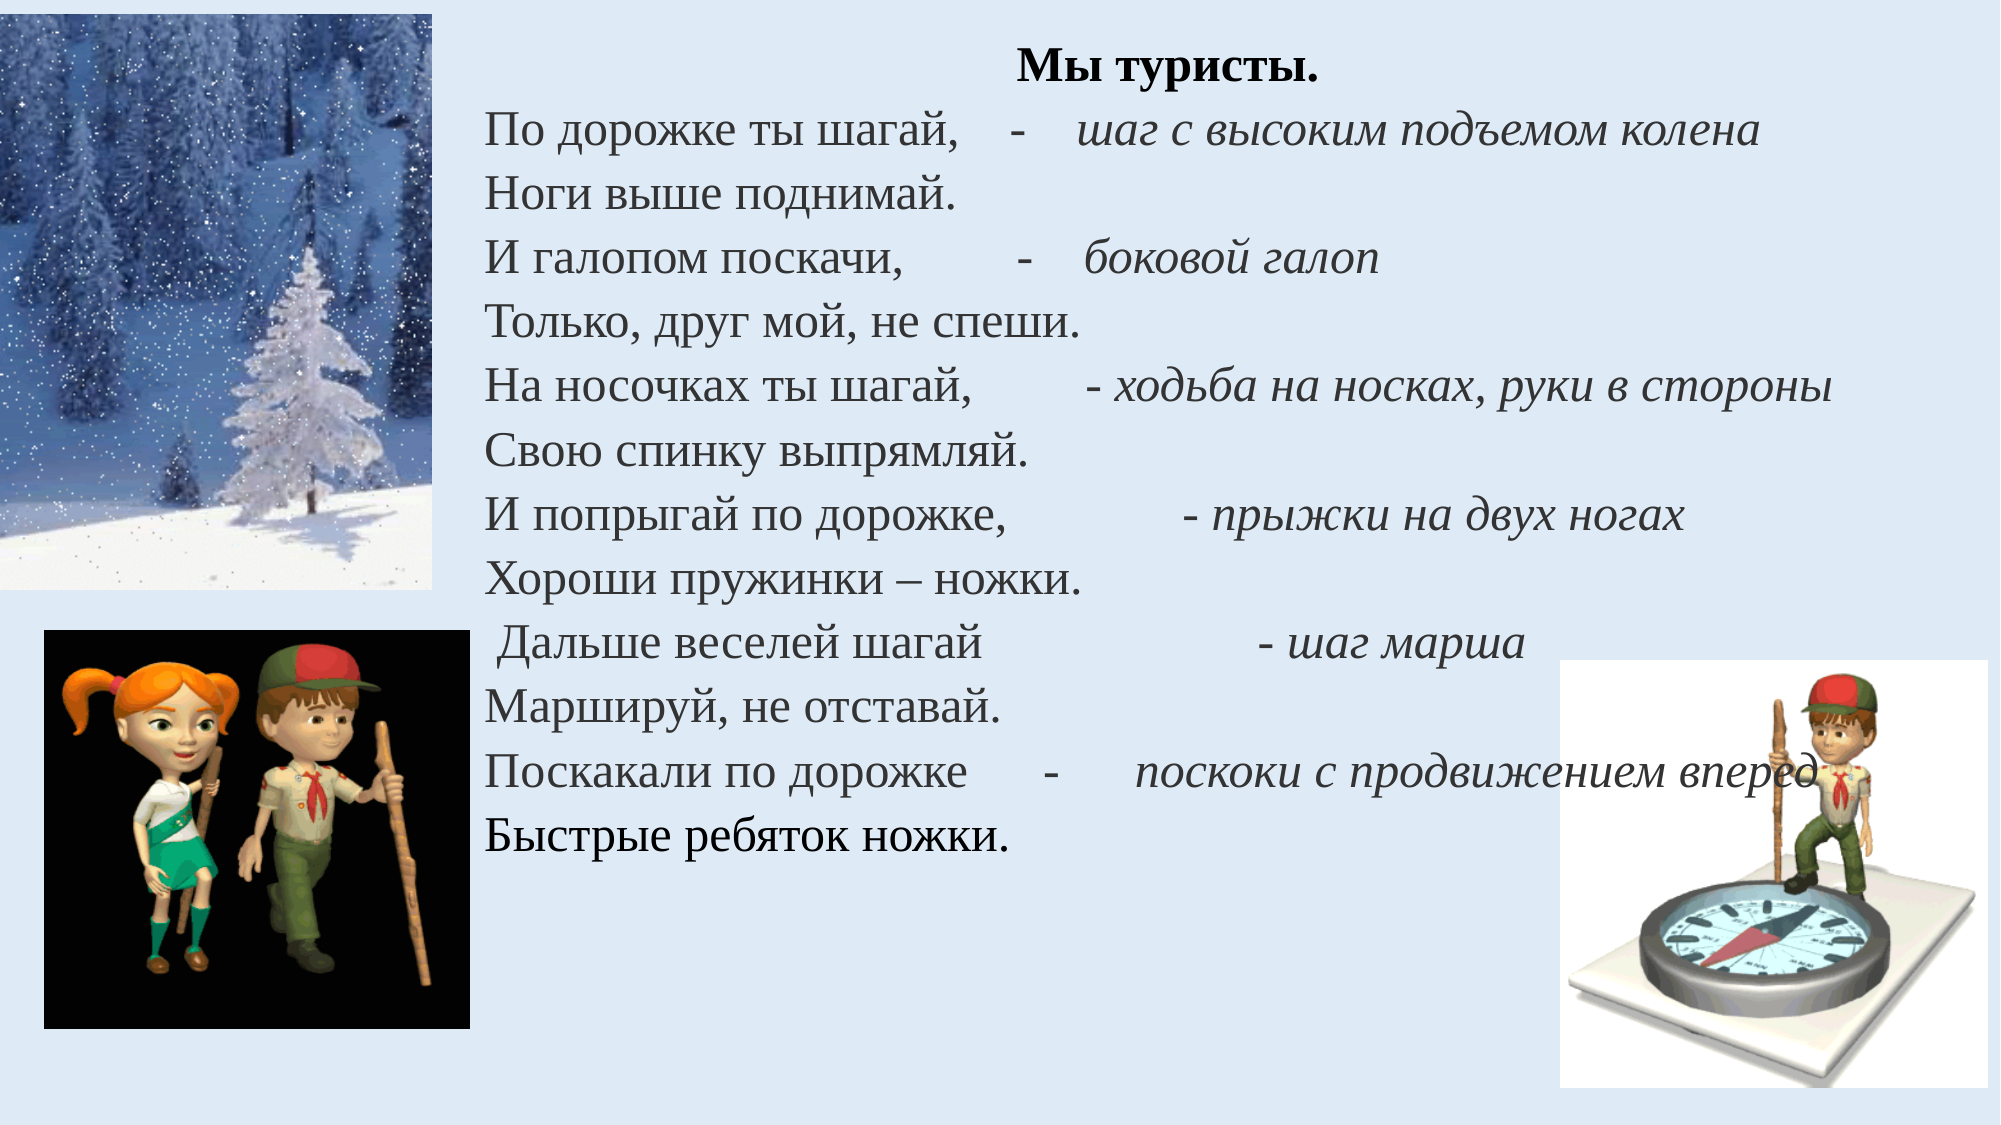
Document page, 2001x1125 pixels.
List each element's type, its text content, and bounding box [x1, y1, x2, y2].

text_box Мы туристы. По дорожке ты шагай, - шаг с высоким подъемом колена Ноги выше поднимай. И галопом поскачи, - боковой галоп Только, друг мой, не спеши. На носочках ты шагай, - ходьба на носках, руки в стороны Свою спинку выпрямляй. И попрыгай по дорожке, - прыжки на двух ногах Хороши пружинки – ножки. Дальше веселей шагай - шаг марша Маршируй, не отставай. Поскакали по дорожке - поскоки с продвижением вперед Быстрые ребяток ножки. [469, 14, 1867, 869]
picture [0, 14, 432, 590]
picture [44, 630, 470, 1029]
picture [1560, 660, 1988, 1088]
